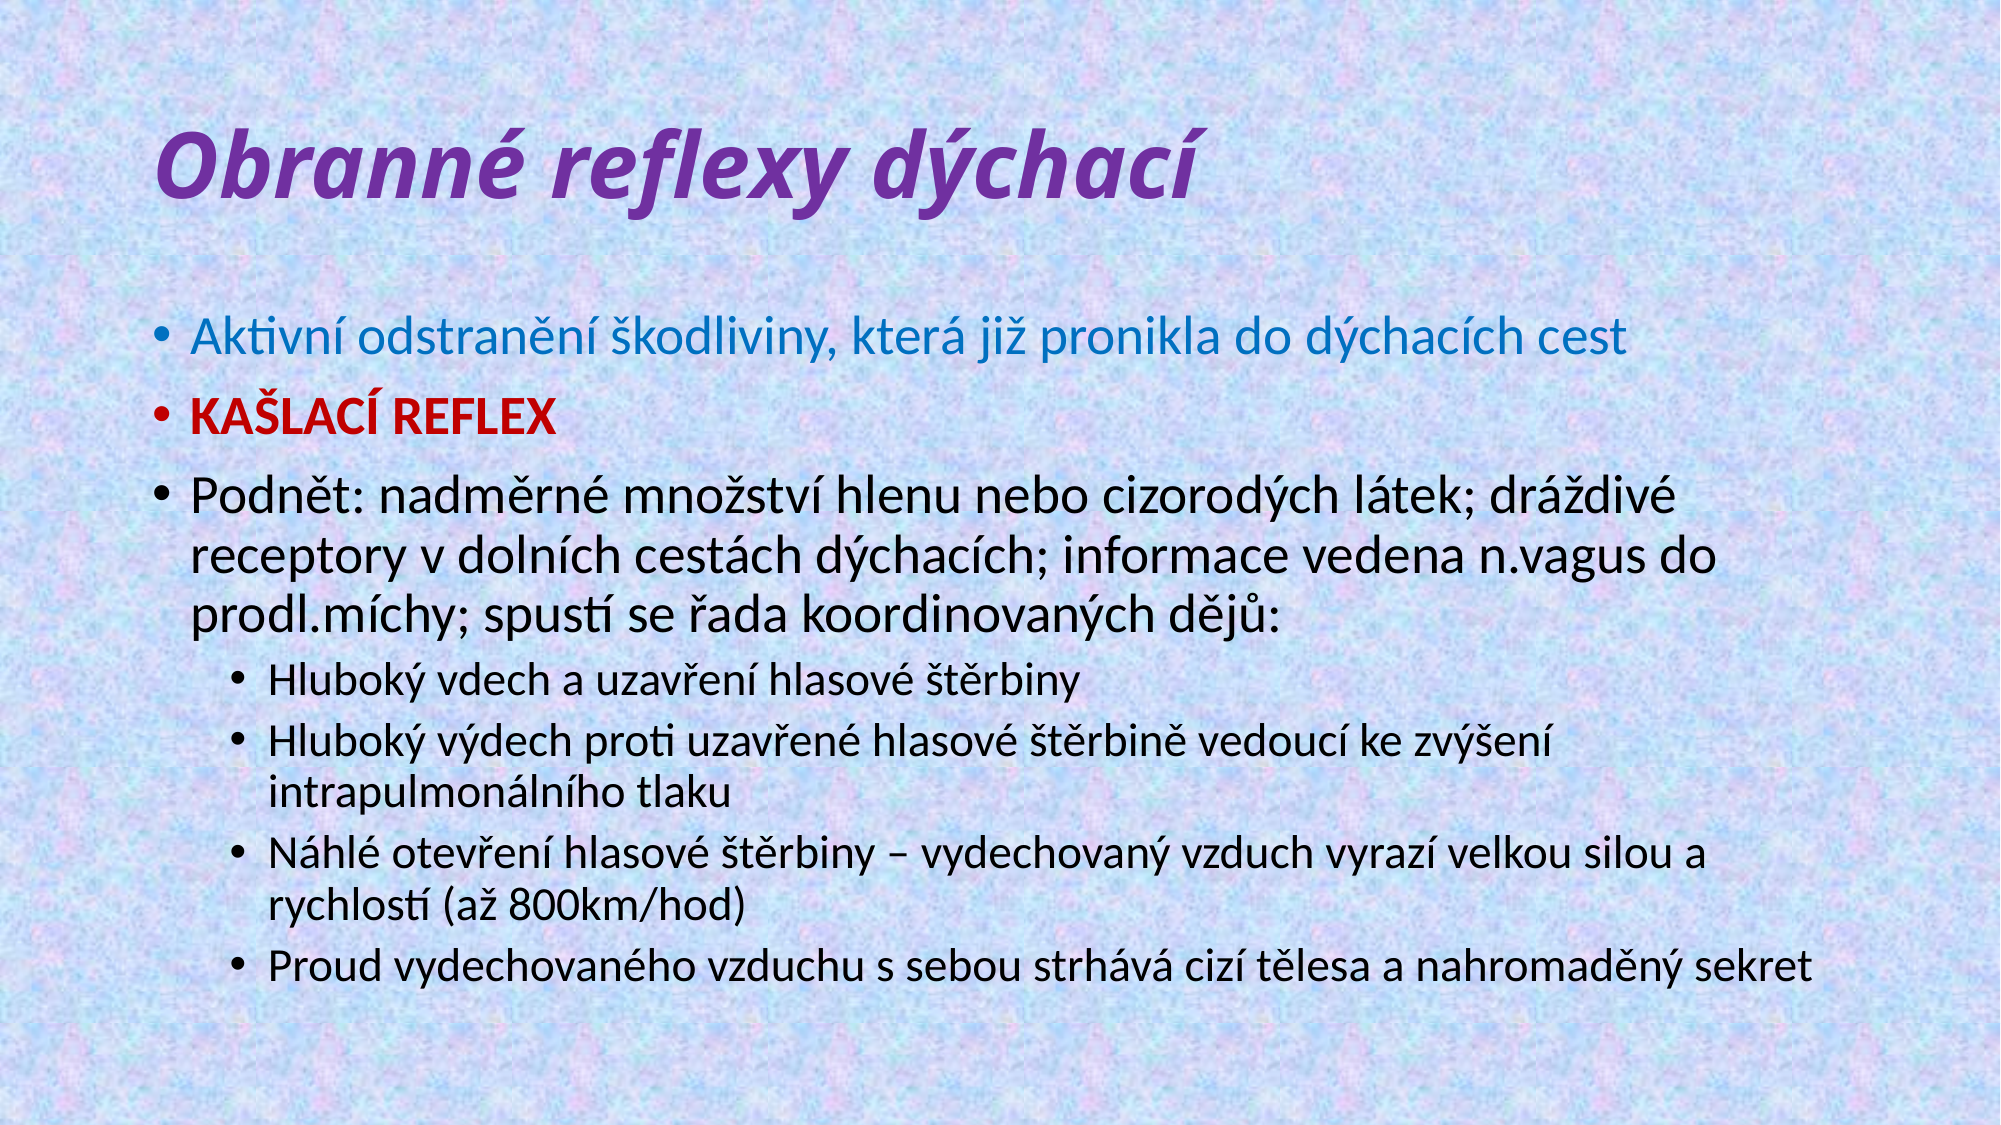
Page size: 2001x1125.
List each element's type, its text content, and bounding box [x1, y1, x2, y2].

picture [0, 0, 2001, 1125]
title Obranné reflexy dýchací [137, 59, 1863, 278]
list Aktivní odstranění škodliviny, která již pronikla do dýchacích cest KAŠLACÍ REFLEX Podnět: nadměrné množství hlenu nebo cizorodých látek; dráždivé receptory v dolních cestách dýchacích; informace vedena n.vagus do prodl.míchy; spustí se řada koordinovaných dějů: Hluboký vdech a uzavření hlasové štěrbiny Hluboký výdech proti uzavřené hlasové štěrbině vedoucí ke zvýšení intrapulmonálního tlaku Náhlé otevření hlasové štěrbiny – vydechovaný vzduch vyrazí velkou silou a rychlostí (až 800km/hod) Proud vydechovaného vzduchu s sebou strhává cizí tělesa a nahromaděný sekret [137, 299, 1863, 1014]
